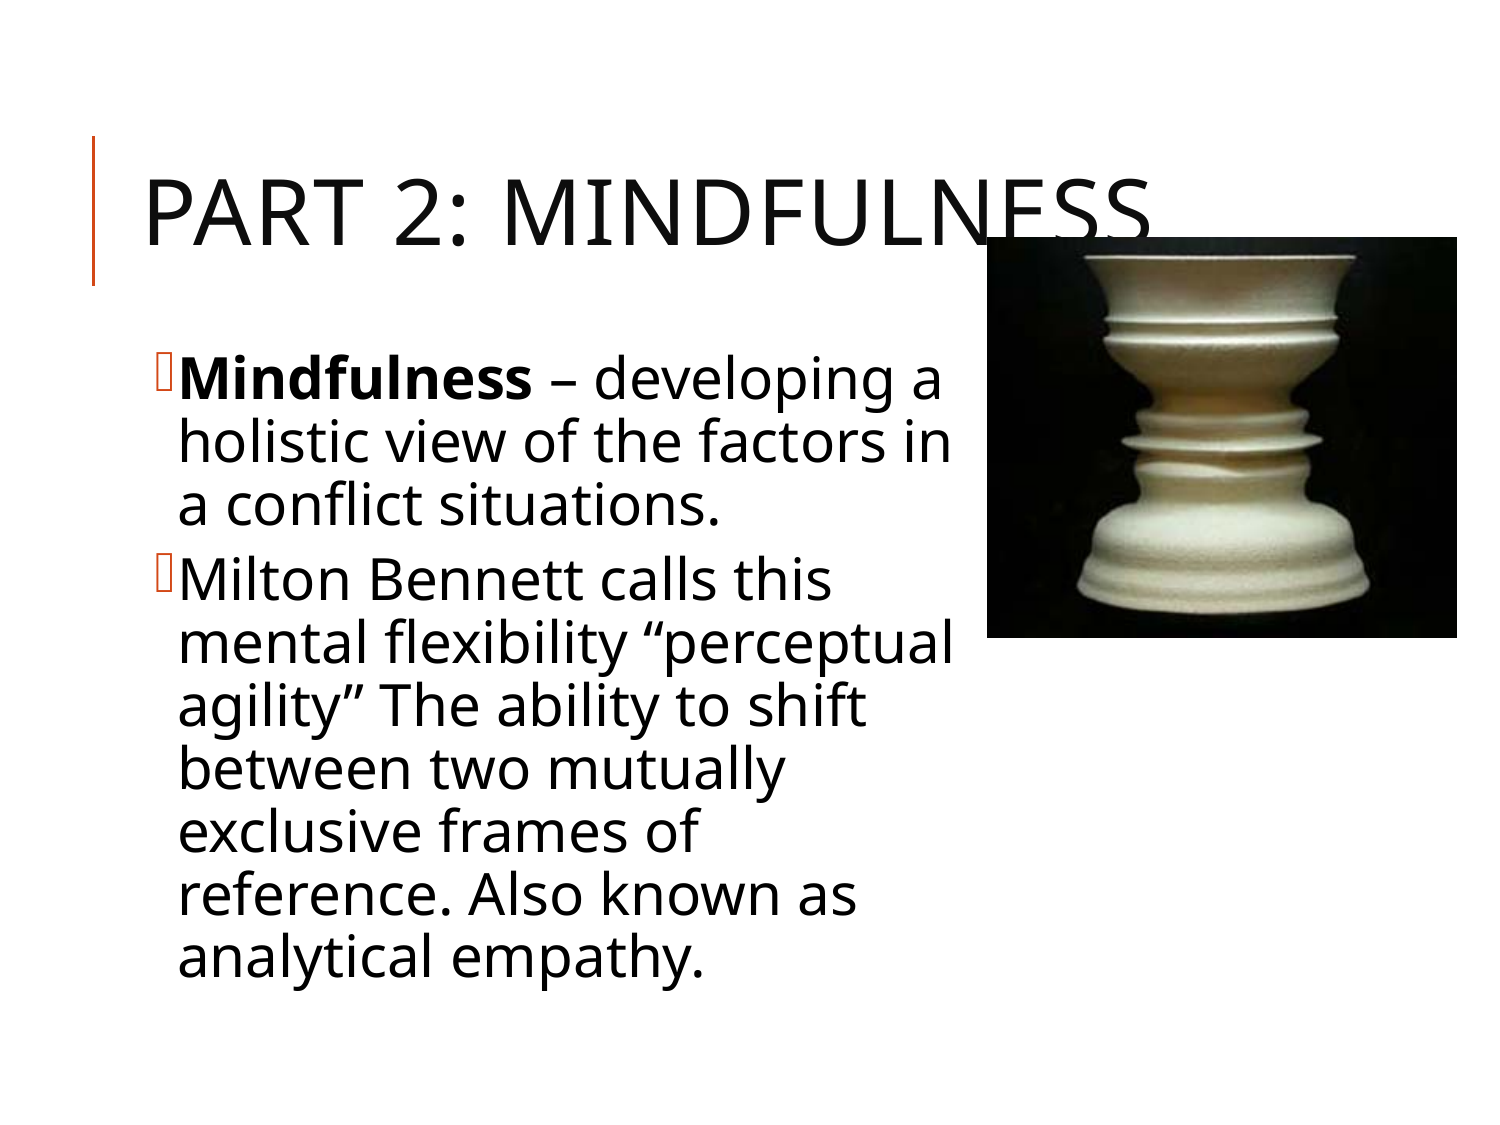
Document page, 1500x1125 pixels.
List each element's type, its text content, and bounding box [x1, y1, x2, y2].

list Mindfulness – developing a holistic view of the factors in a conflict situations. Milton Bennett calls this mental flexibility “perceptual agility” The ability to shift between two mutually exclusive frames of reference. Also known as analytical empathy. [126, 341, 988, 1035]
picture [987, 237, 1457, 638]
title Part 2: Mindfulness [126, 96, 1322, 341]
